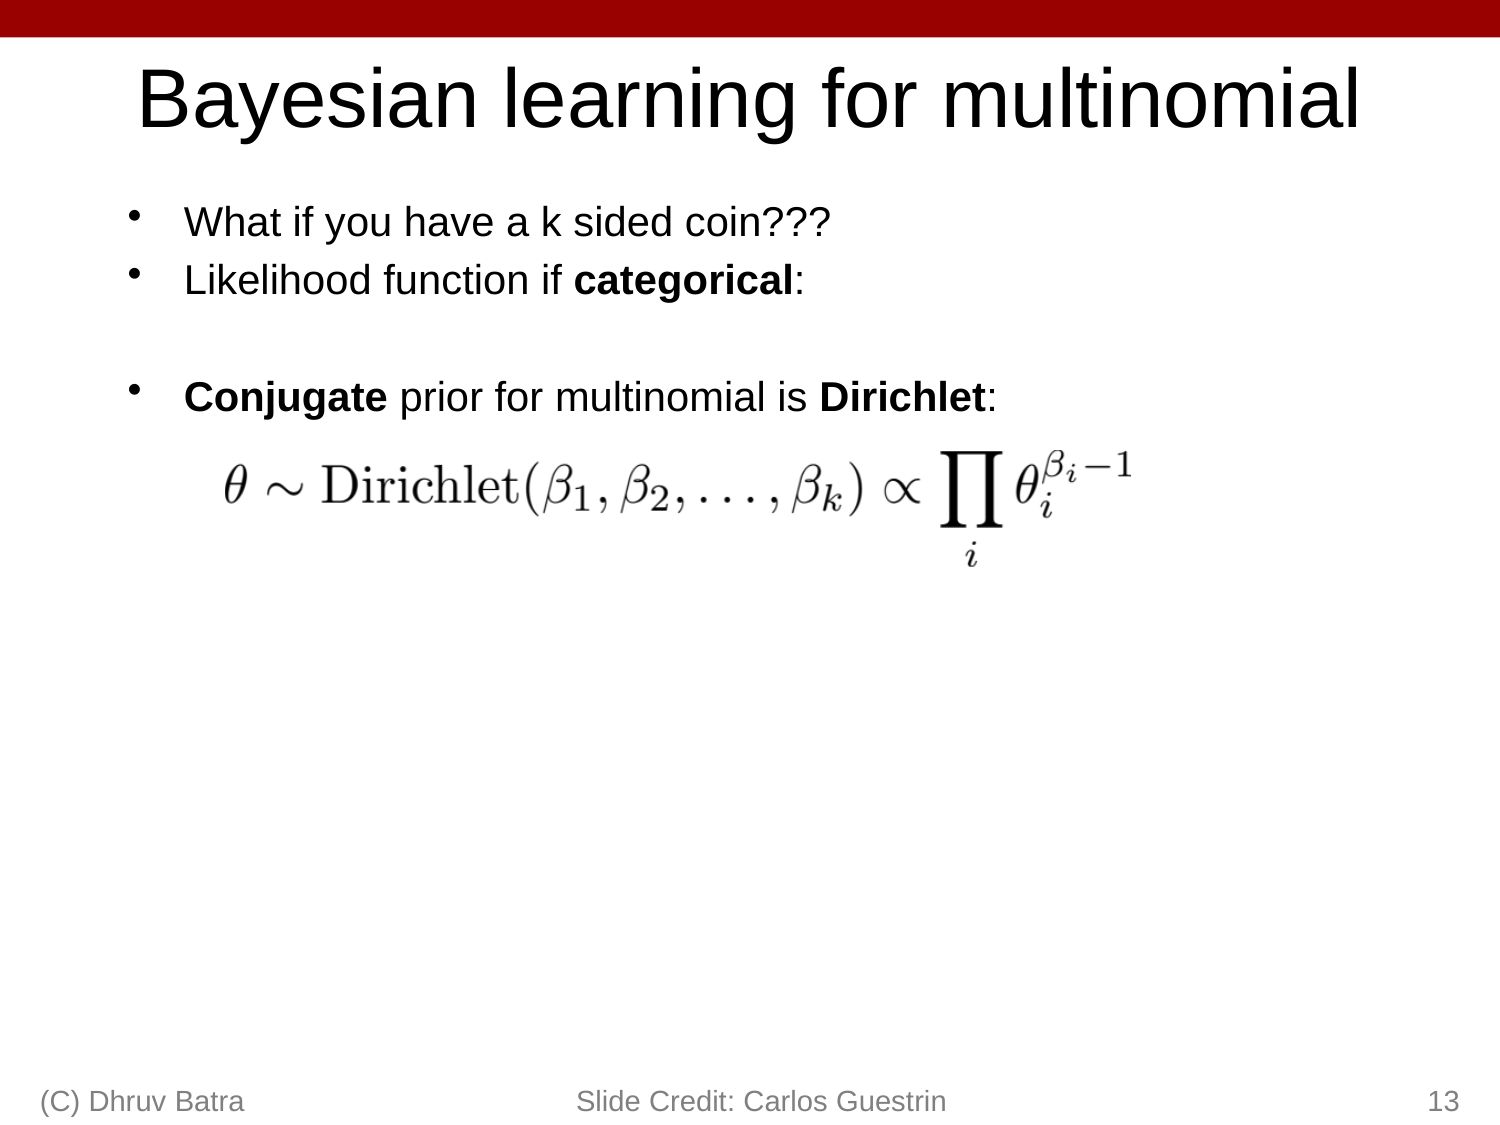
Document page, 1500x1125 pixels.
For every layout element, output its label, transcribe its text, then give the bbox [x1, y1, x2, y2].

title Bayesian learning for multinomial [112, 37, 1388, 151]
picture [224, 449, 1132, 567]
text_box Slide Credit: Carlos Guestrin [524, 1049, 963, 1125]
list What if you have a k sided coin??? Likelihood function if categorical: Conjugate prior for multinomial is Dirichlet: [112, 187, 1388, 1051]
footer (C) Dhruv Batra [24, 1049, 501, 1125]
slide_number 13 [1162, 1049, 1476, 1125]
